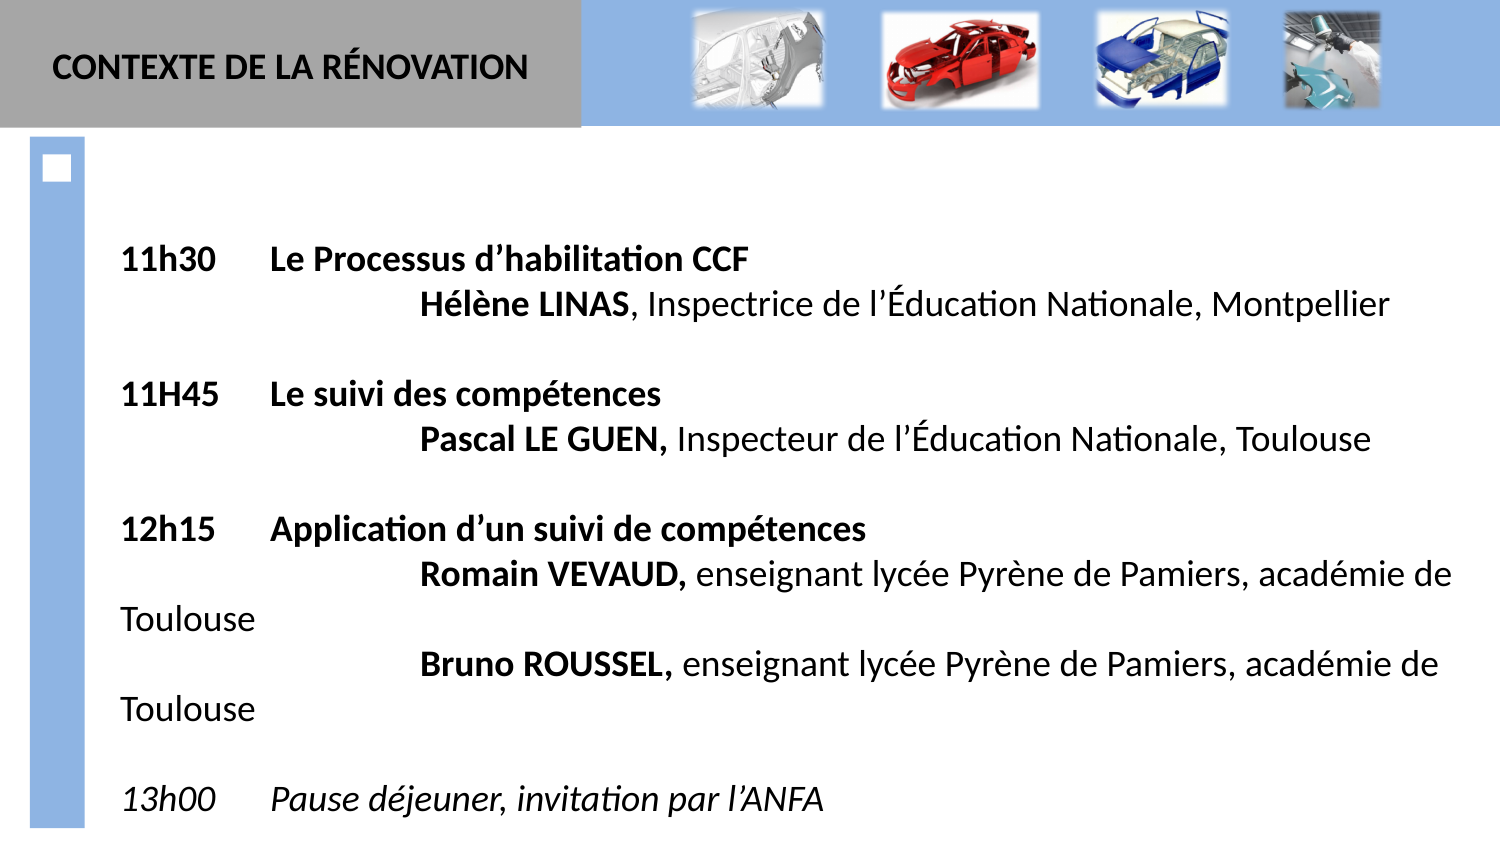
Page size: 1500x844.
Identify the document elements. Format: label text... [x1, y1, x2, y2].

picture [697, 14, 820, 104]
text_box 11h30 Le Processus d’habilitation CCF Hélène LINAS, Inspectrice de l’Éducation Nationale, Montpellier 11H45 Le suivi des compétences Pascal LE GUEN, Inspecteur de l’Éducation Nationale, Toulouse 12h15 Application d’un suivi de compétences Romain VEVAUD, enseignant lycée Pyrène de Pamiers, académie de Toulouse Bruno ROUSSEL, enseignant lycée Pyrène de Pamiers, académie de Toulouse 13h00 Pause déjeuner, invitation par l’ANFA [105, 181, 1500, 844]
text_box CONTEXTE DE LA RÉNOVATION [0, 0, 582, 128]
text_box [29, 136, 85, 829]
picture [884, 14, 1037, 107]
picture [1100, 14, 1224, 103]
